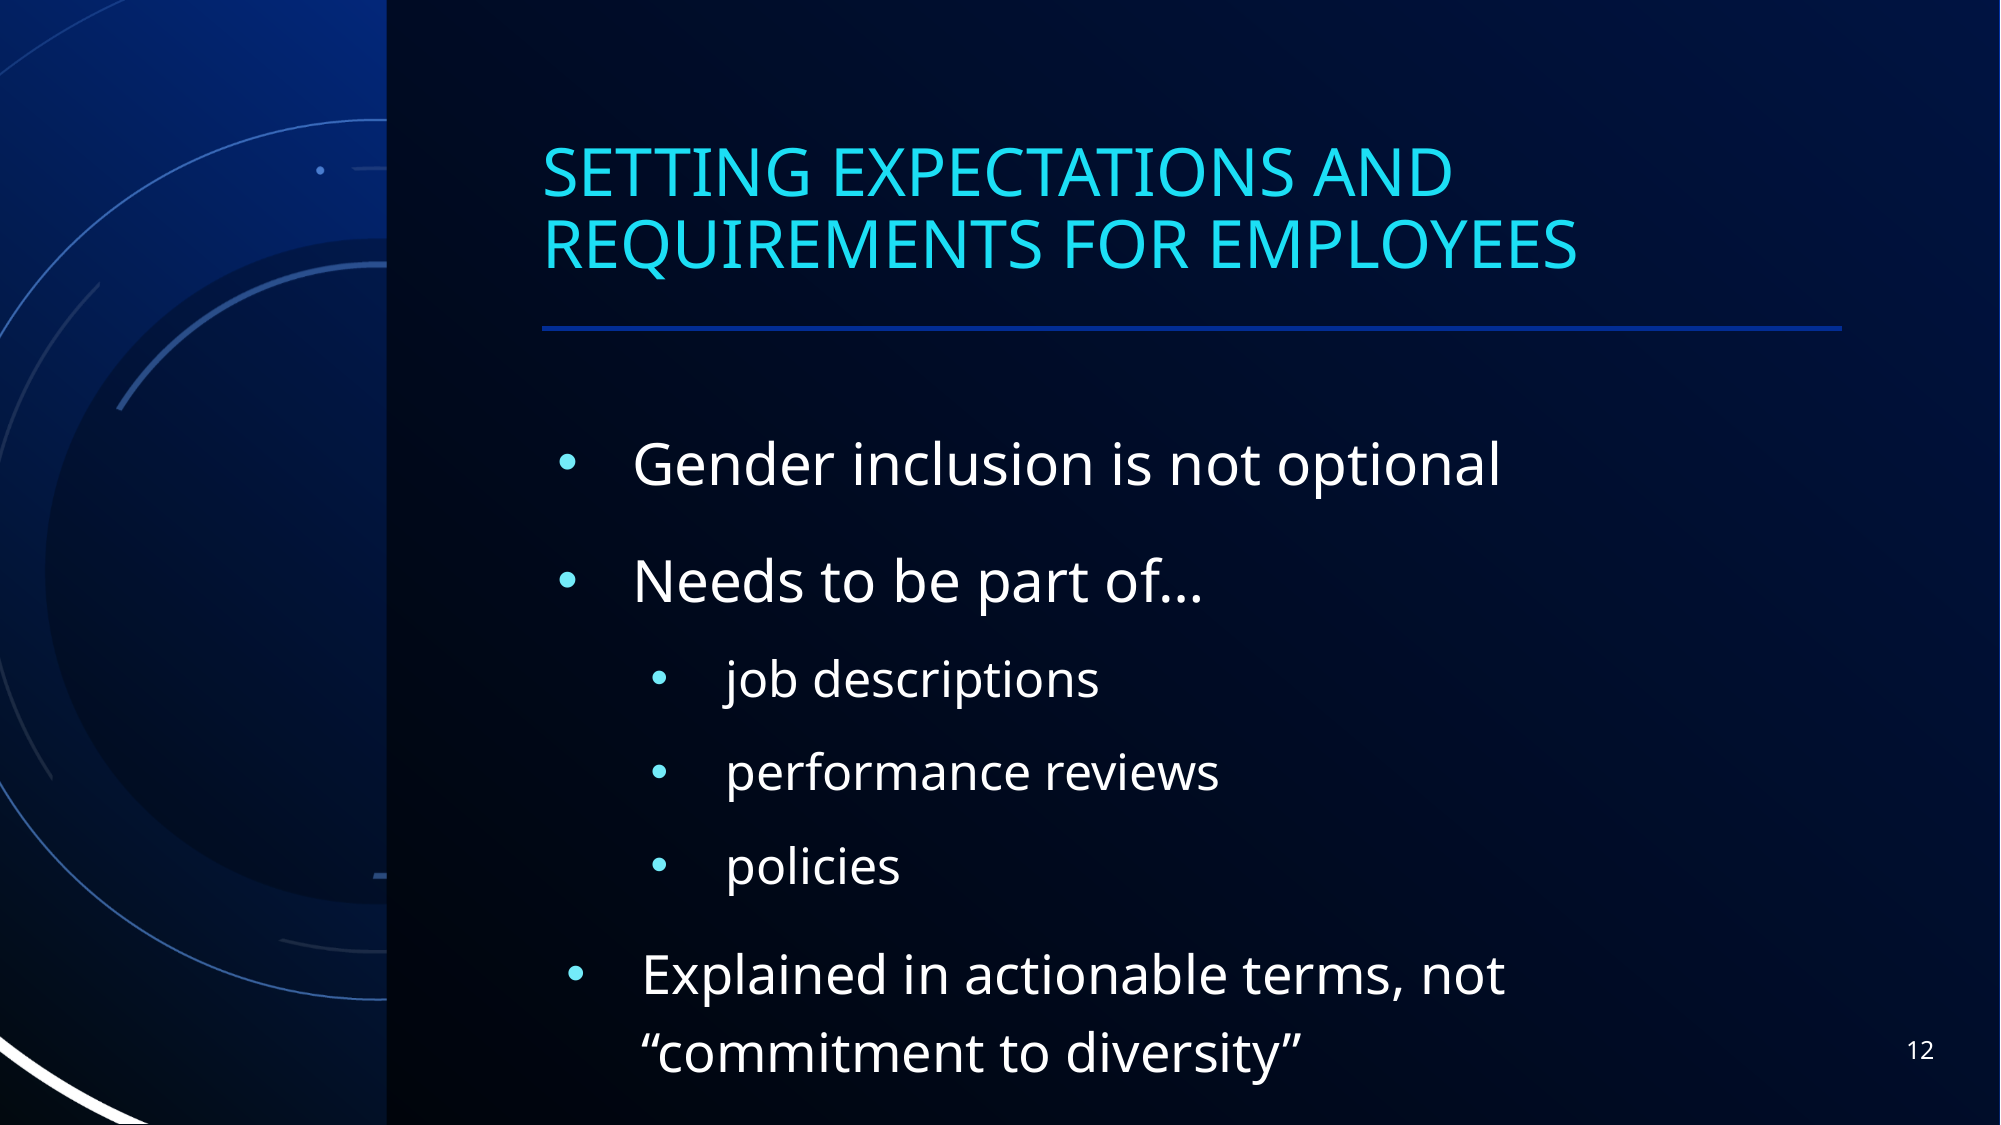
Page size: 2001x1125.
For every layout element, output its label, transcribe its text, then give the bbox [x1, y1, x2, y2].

title Setting expectations and requirements for employees [542, 18, 1760, 291]
slide_number 12 [1499, 1021, 1950, 1082]
picture [0, 0, 387, 1124]
list Gender inclusion is not optional Needs to be part of… job descriptions performance reviews policies Explained in actionable terms, not “commitment to diversity” [542, 405, 1760, 1009]
